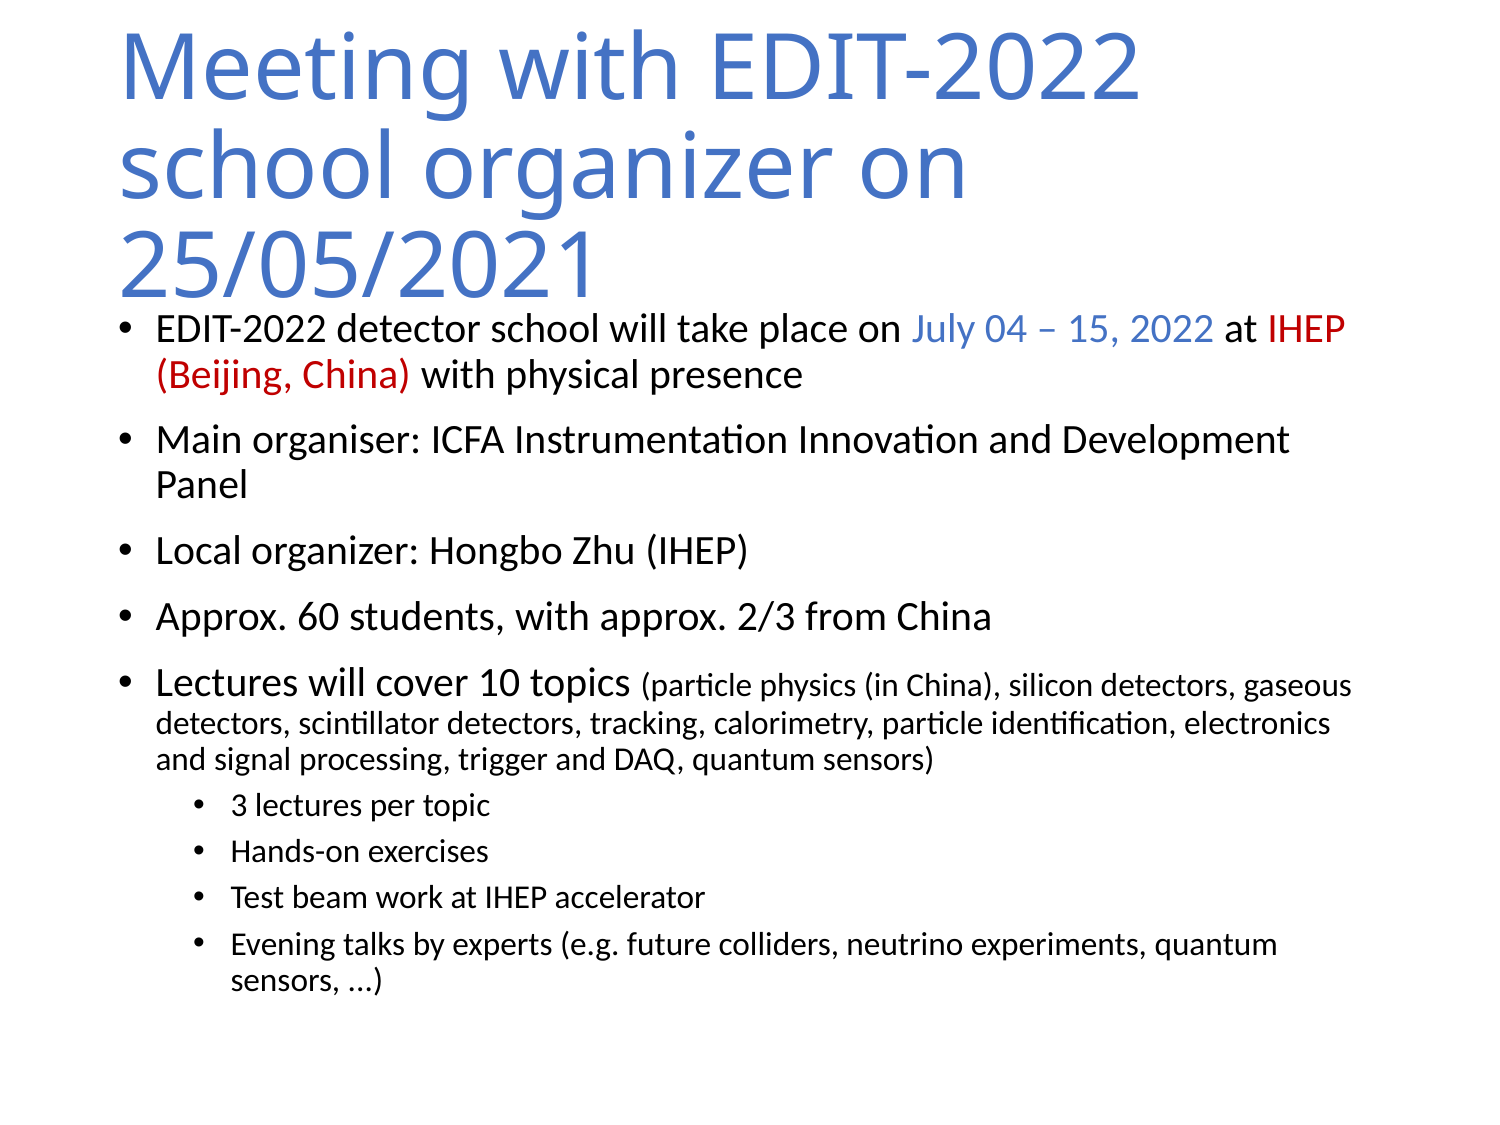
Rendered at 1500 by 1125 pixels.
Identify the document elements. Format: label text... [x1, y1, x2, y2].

title Meeting with EDIT-2022 school organizer on 25/05/2021 [103, 59, 1397, 278]
list EDIT-2022 detector school will take place on July 04 – 15, 2022 at IHEP (Beijing, China) with physical presence Main organiser: ICFA Instrumentation Innovation and Development Panel Local organizer: Hongbo Zhu (IHEP) Approx. 60 students, with approx. 2/3 from China Lectures will cover 10 topics (particle physics (in China), silicon detectors, gaseous detectors, scintillator detectors, tracking, calorimetry, particle identification, electronics and signal processing, trigger and DAQ, quantum sensors) 3 lectures per topic Hands-on exercises Test beam work at IHEP accelerator Evening talks by experts (e.g. future colliders, neutrino experiments, quantum sensors, ...) [103, 299, 1397, 1014]
